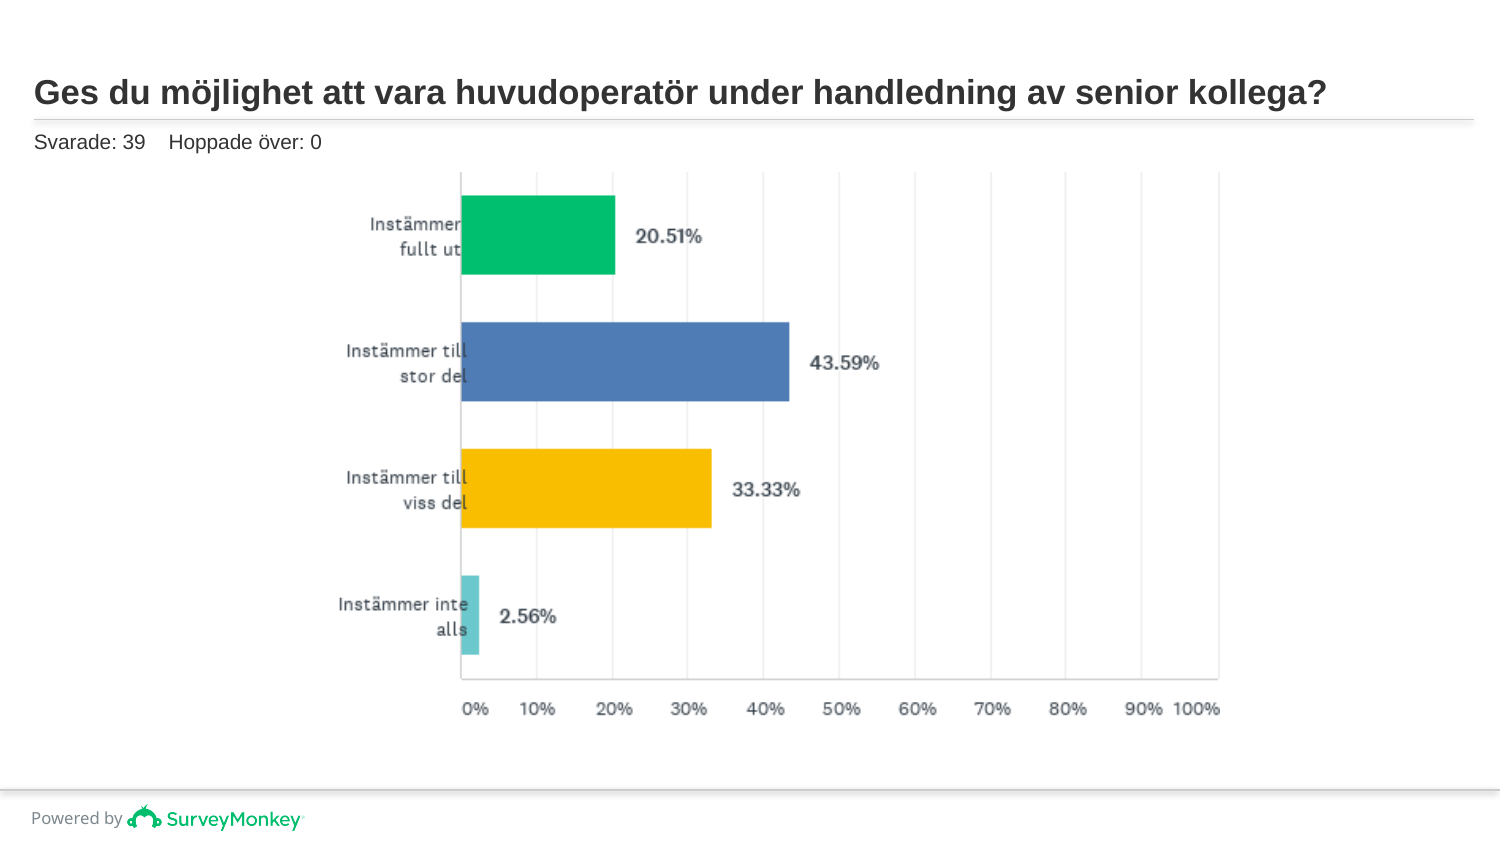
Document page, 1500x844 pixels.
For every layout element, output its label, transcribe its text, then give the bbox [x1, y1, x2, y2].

picture [116, 793, 316, 842]
list Svarade: 39 Hoppade över: 0 [18, 120, 894, 162]
title Ges du möjlighet att vara huvudoperatör under handledning av senior kollega? [18, 54, 1369, 119]
picture [279, 171, 1221, 758]
